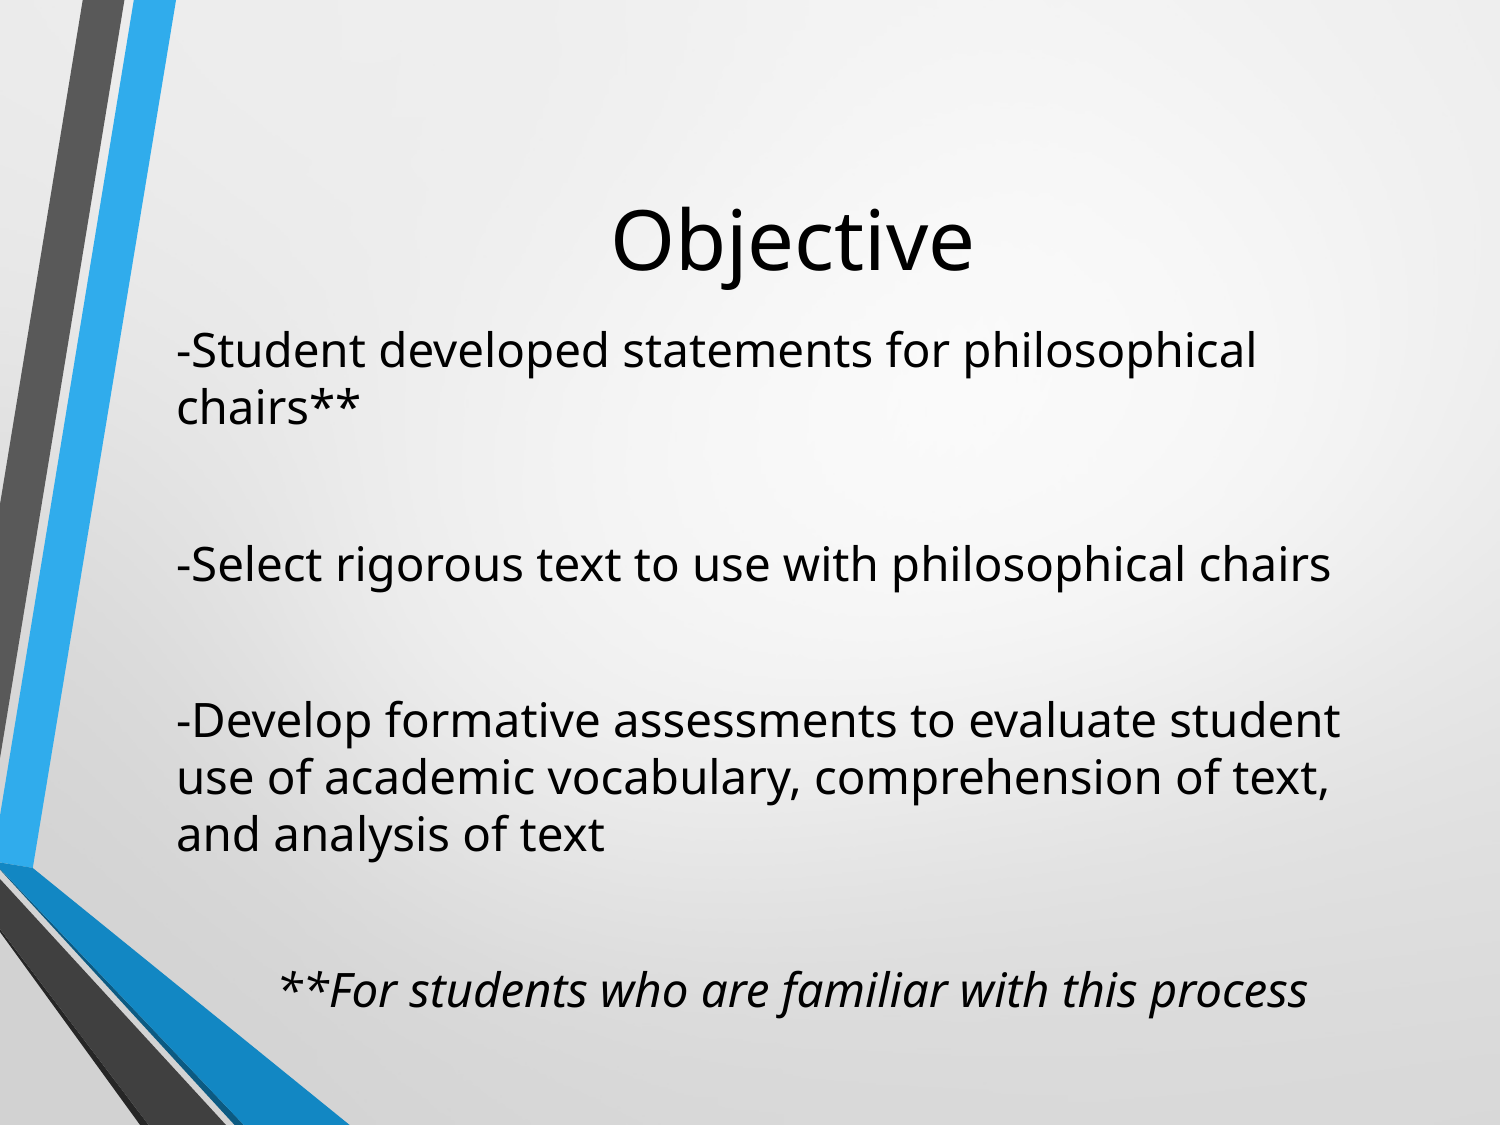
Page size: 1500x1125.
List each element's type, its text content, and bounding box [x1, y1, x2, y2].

title Objective [161, 75, 1425, 312]
list -Student developed statements for philosophical chairs** -Select rigorous text to use with philosophical chairs -Develop formative assessments to evaluate student use of academic vocabulary, comprehension of text, and analysis of text **For students who are familiar with this process [161, 312, 1425, 1025]
